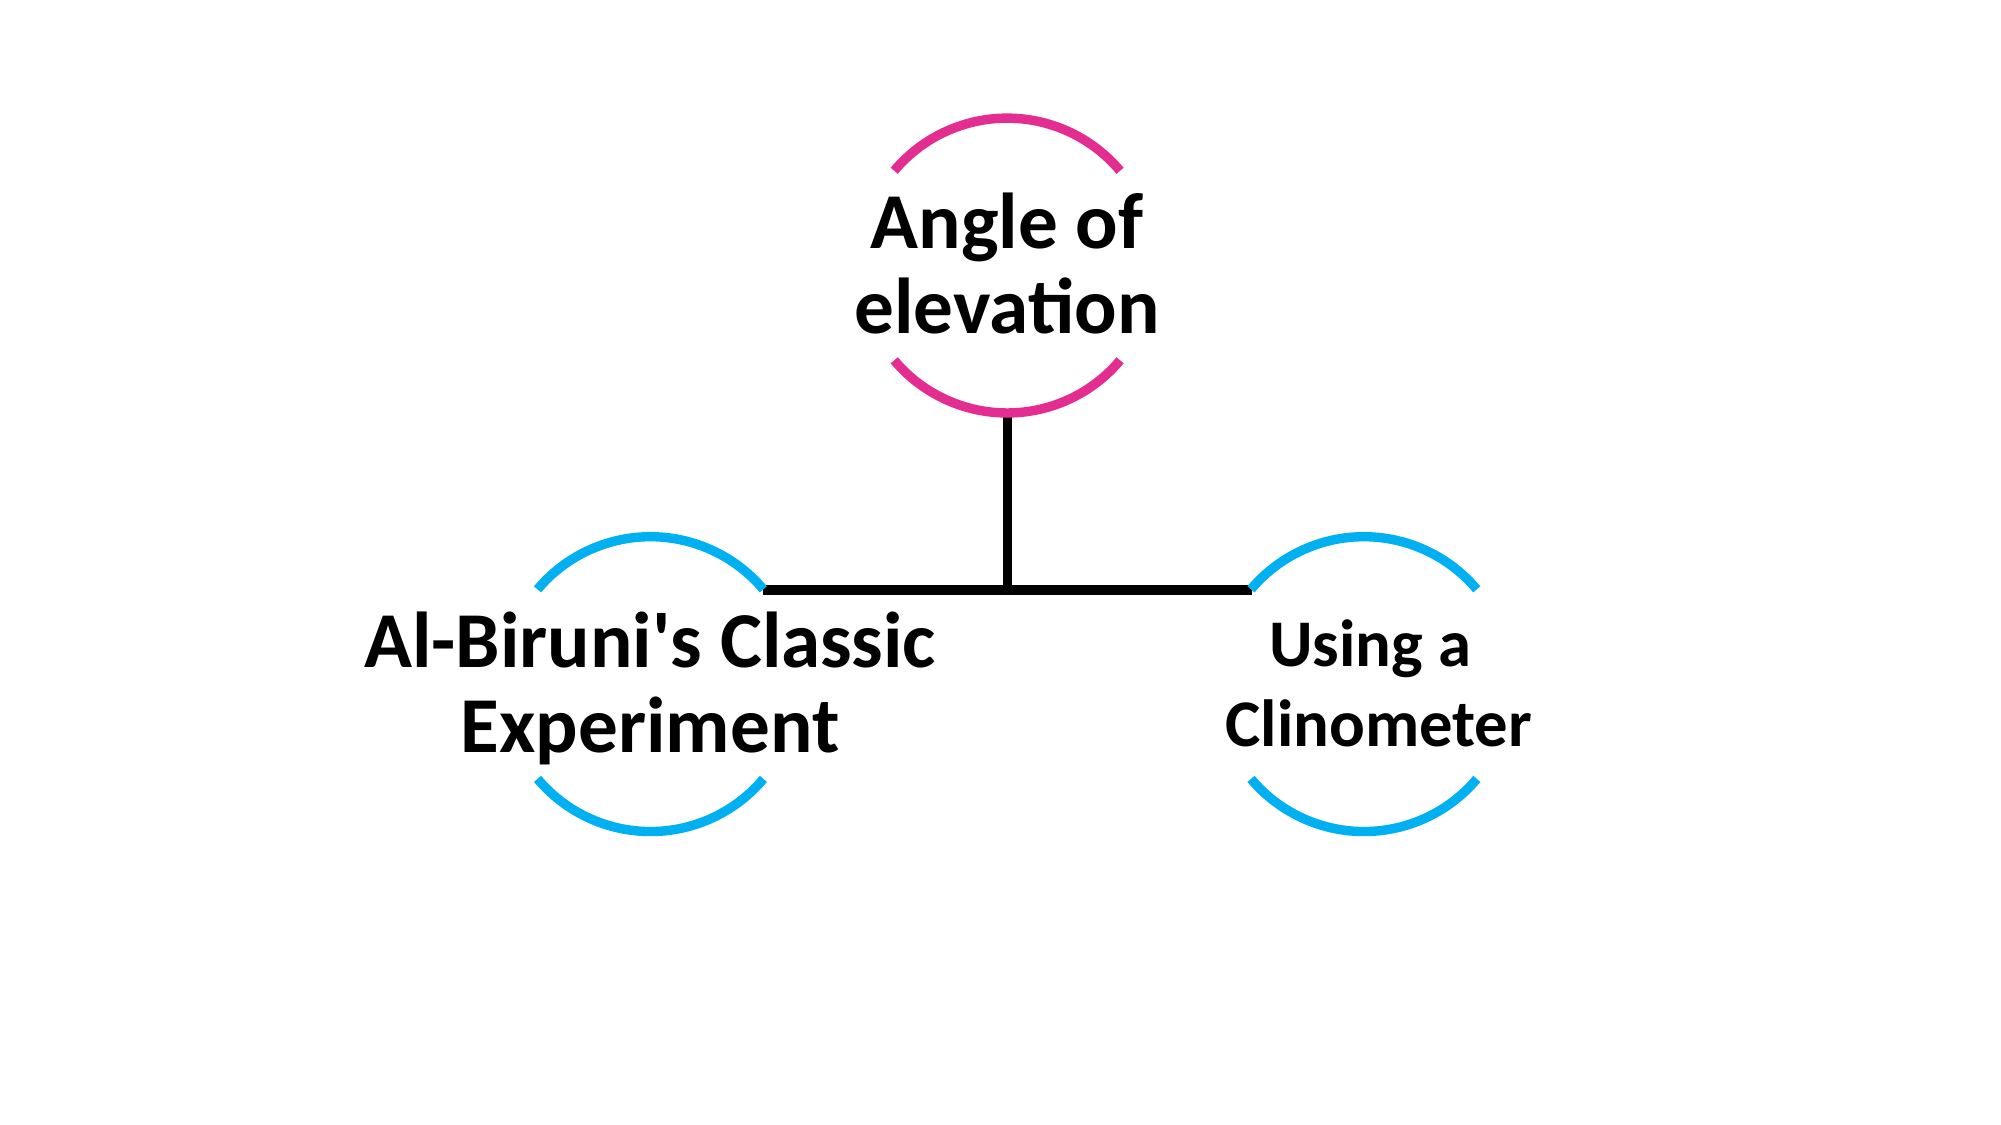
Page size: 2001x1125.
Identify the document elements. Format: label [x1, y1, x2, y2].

list [144, 118, 1870, 832]
